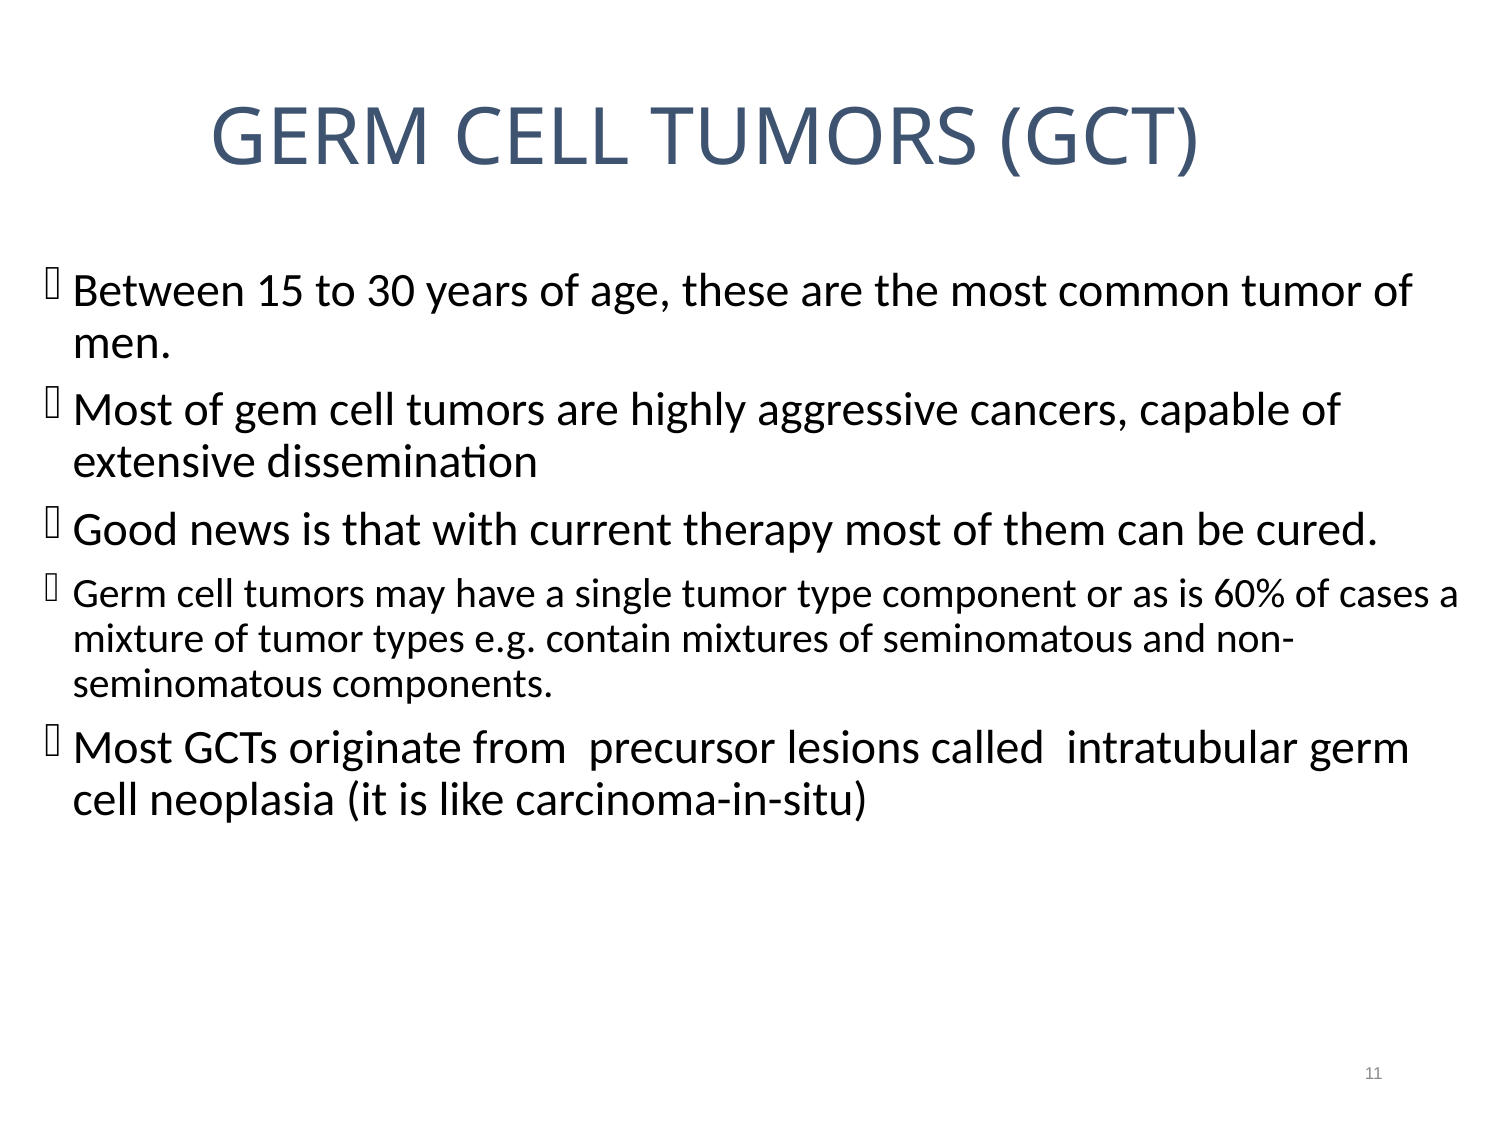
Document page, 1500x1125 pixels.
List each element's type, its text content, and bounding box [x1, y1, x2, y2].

slide_number 11 [1060, 1042, 1398, 1103]
list Between 15 to 30 years of age, these are the most common tumor of men. Most of gem cell tumors are highly aggressive cancers, capable of extensive dissemination Good news is that with current therapy most of them can be cured. Germ cell tumors may have a single tumor type component or as is 60% of cases a mixture of tumor types e.g. contain mixtures of seminomatous and non-seminomatous components. Most GCTs originate from precursor lesions called intratubular germ cell neoplasia (it is like carcinoma-in-situ) [29, 184, 1500, 1012]
title GERM CELL TUMORS (GCT) [194, 45, 1425, 184]
